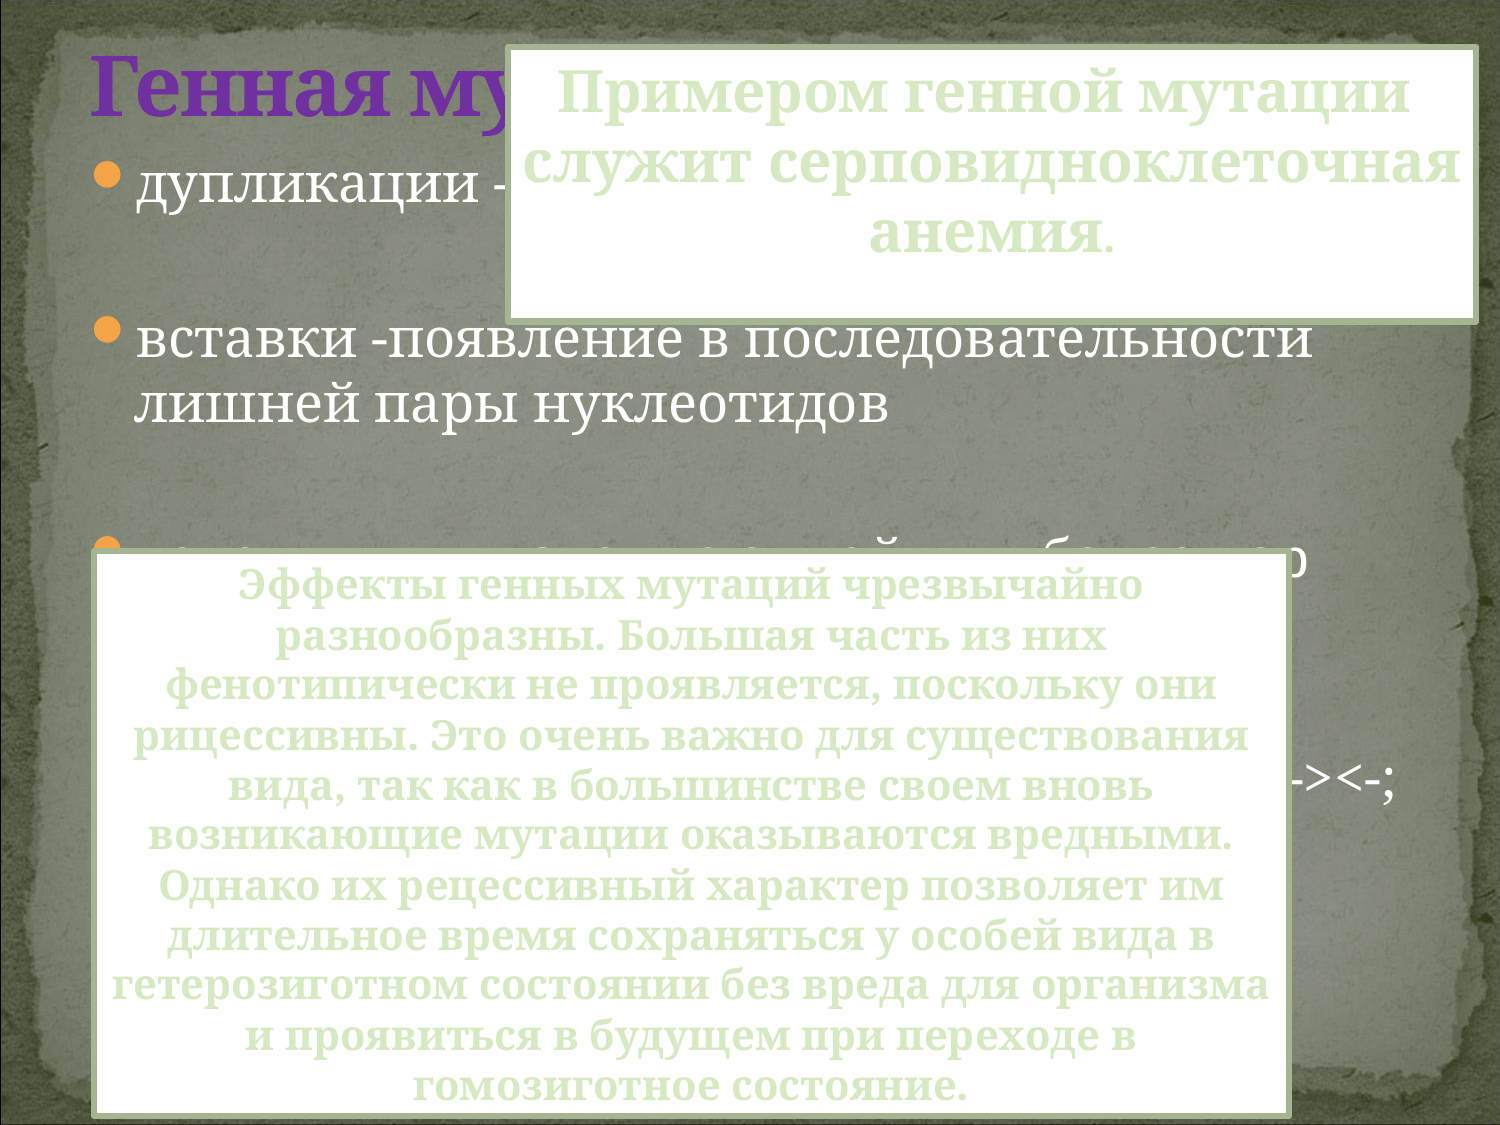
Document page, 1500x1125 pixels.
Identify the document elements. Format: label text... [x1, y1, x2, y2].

picture [0, 0, 1500, 1125]
title Генная мутация [74, 24, 1425, 141]
list дупликации -повторение участка гена вставки -появление в последовательности лишней пары нуклеотидов делеции - выпадение одной или более пар нуклеотидов замены нуклеотидных пар (AT -><- ГЦ; AT -><-; ЦГ; или AT -><- ТА) инверсии -переворот участка гена на 180° [75, 140, 1425, 1090]
text_box Примером генной мутации служит серповидноклеточная анемия. [505, 44, 1479, 325]
text_box Эффекты генных мутаций чрезвычайно разнообразны. Большая часть из них фенотипически не проявляется, поскольку они рицессивны. Это очень важно для существования вида, так как в большинстве своем вновь возникающие мутации оказываются вредными. Однако их рецессивный характер позволяет им длительное время сохраняться у особей вида в гетерозиготном состоянии без вреда для организма и проявиться в будущем при переходе в гомозиготное состояние. [91, 548, 1292, 1119]
